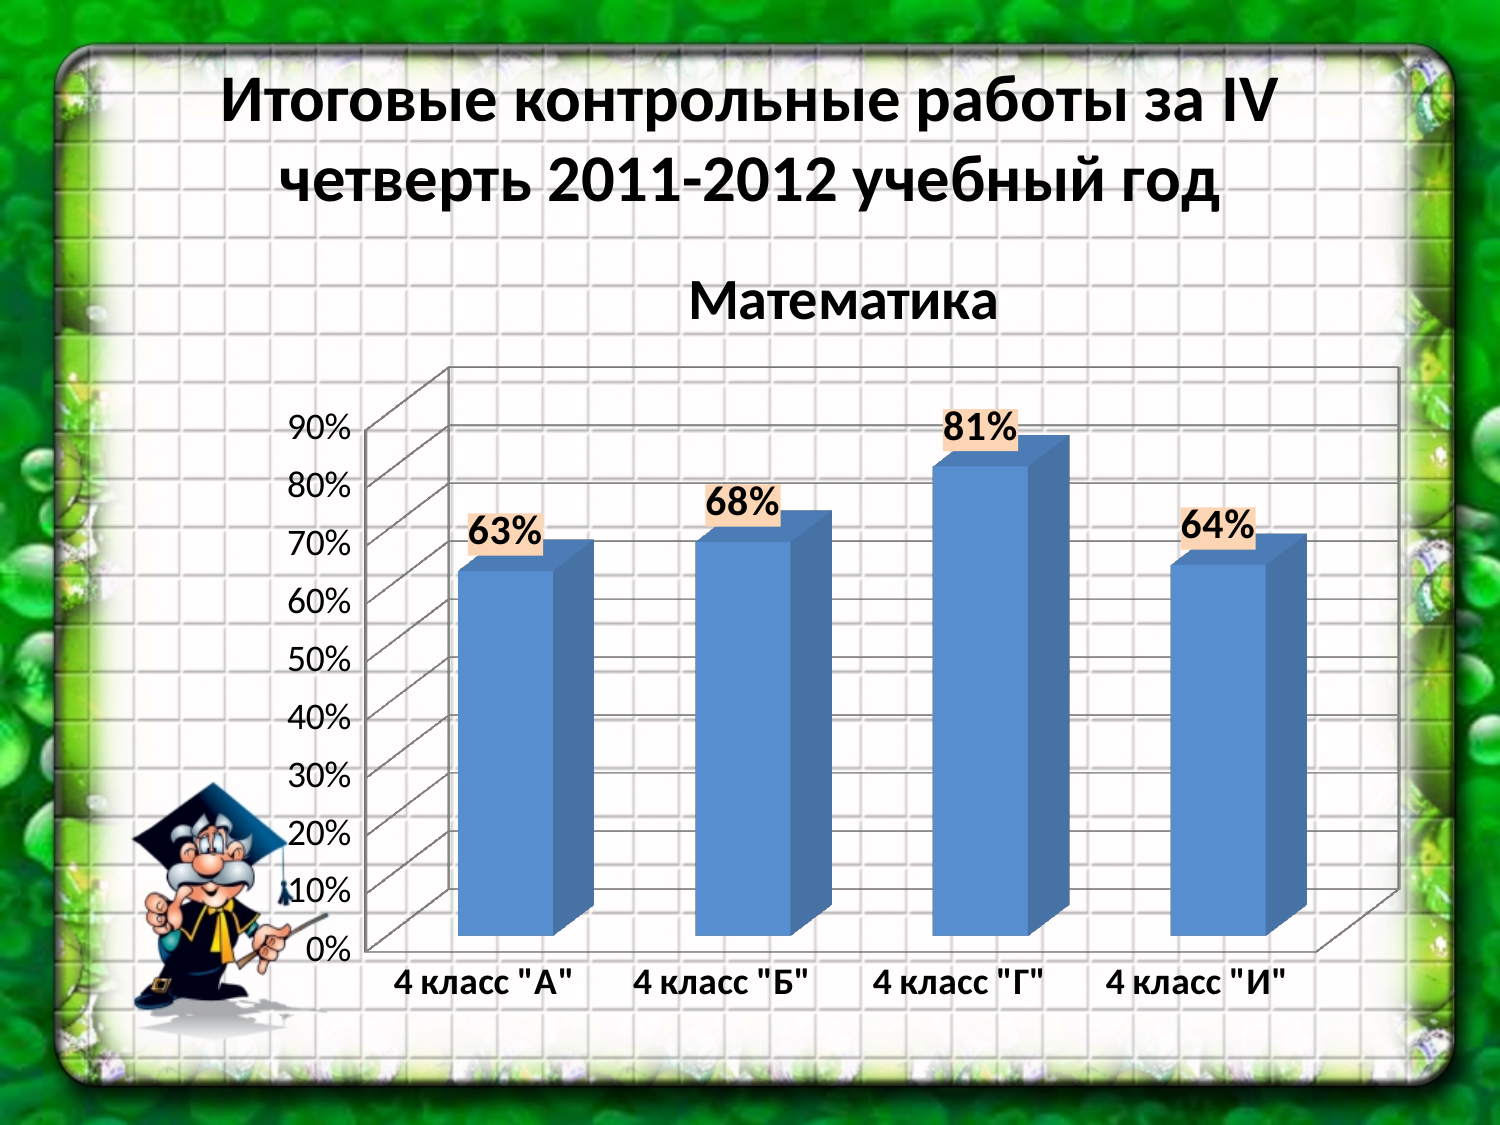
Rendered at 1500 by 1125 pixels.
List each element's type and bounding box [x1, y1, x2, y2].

picture [0, 0, 1500, 1125]
chart [257, 234, 1430, 1020]
